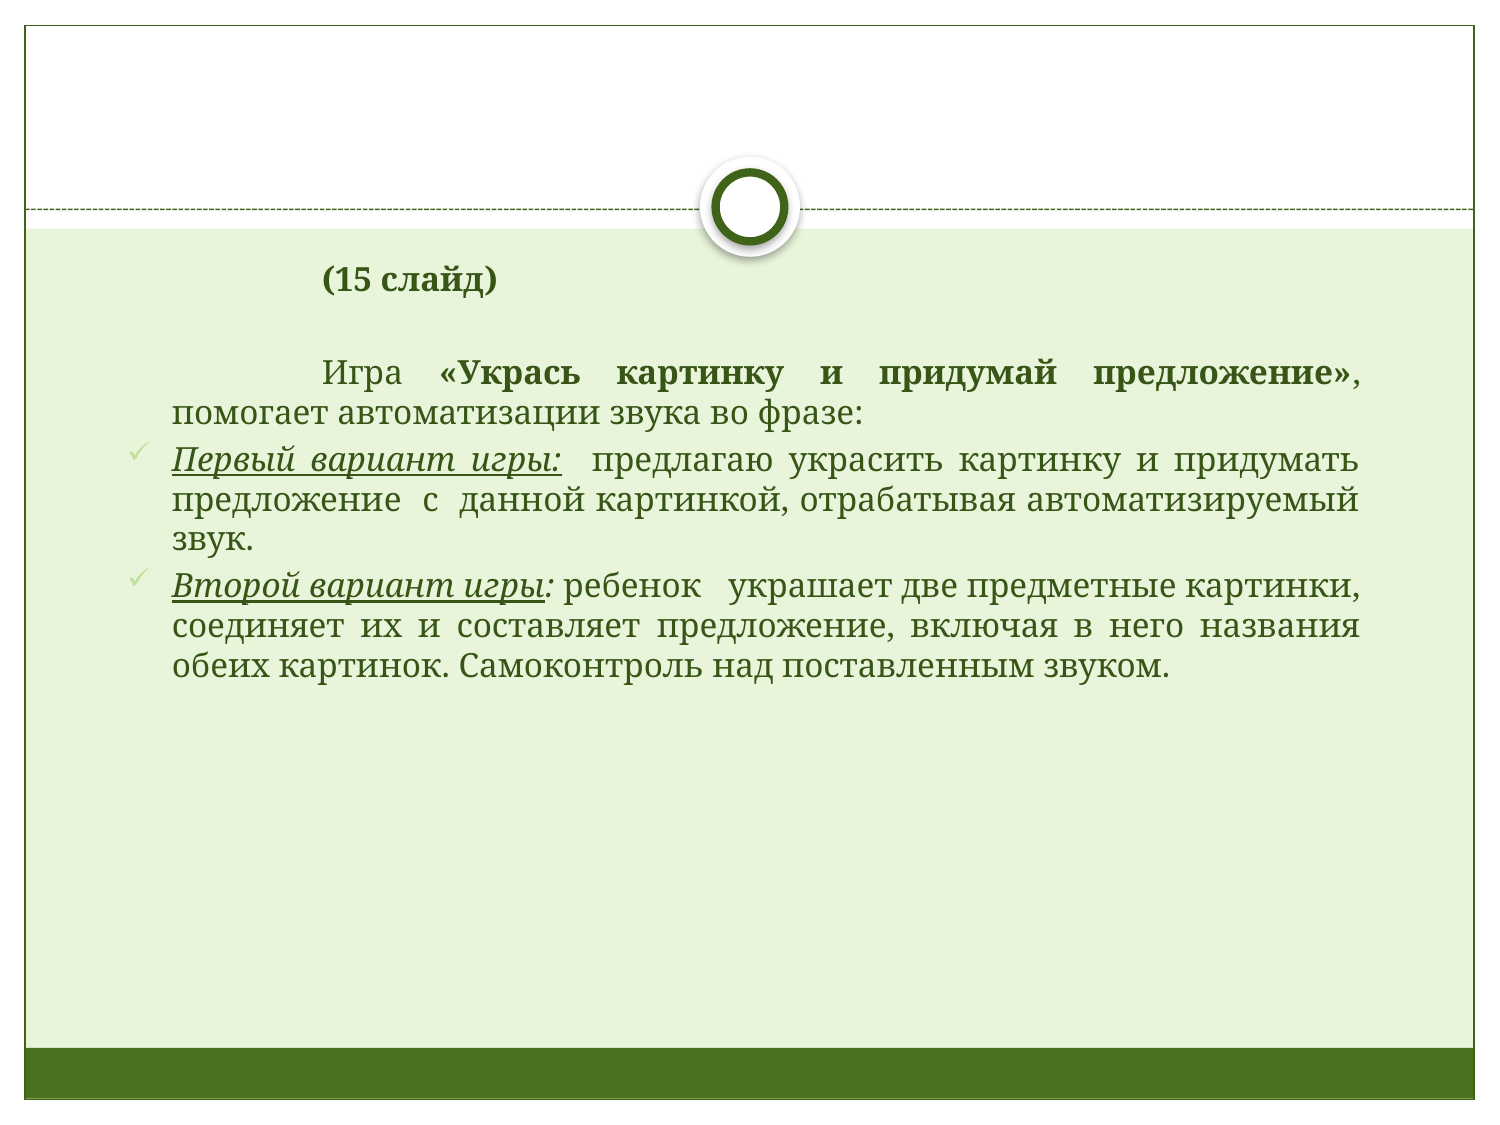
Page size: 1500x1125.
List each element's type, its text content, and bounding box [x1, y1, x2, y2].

list (15 слайд) Игра «Укрась картинку и придумай предложение», помогает автоматизации звука во фразе: Первый вариант игры: предлагаю украсить картинку и придумать предложение с данной картинкой, отрабатывая автоматизируемый звук. Второй вариант игры: ребенок украшает две предметные картинки, соединяет их и составляет предложение, включая в него названия обеих картинок. Самоконтроль над поставленным звуком. [111, 250, 1377, 1001]
